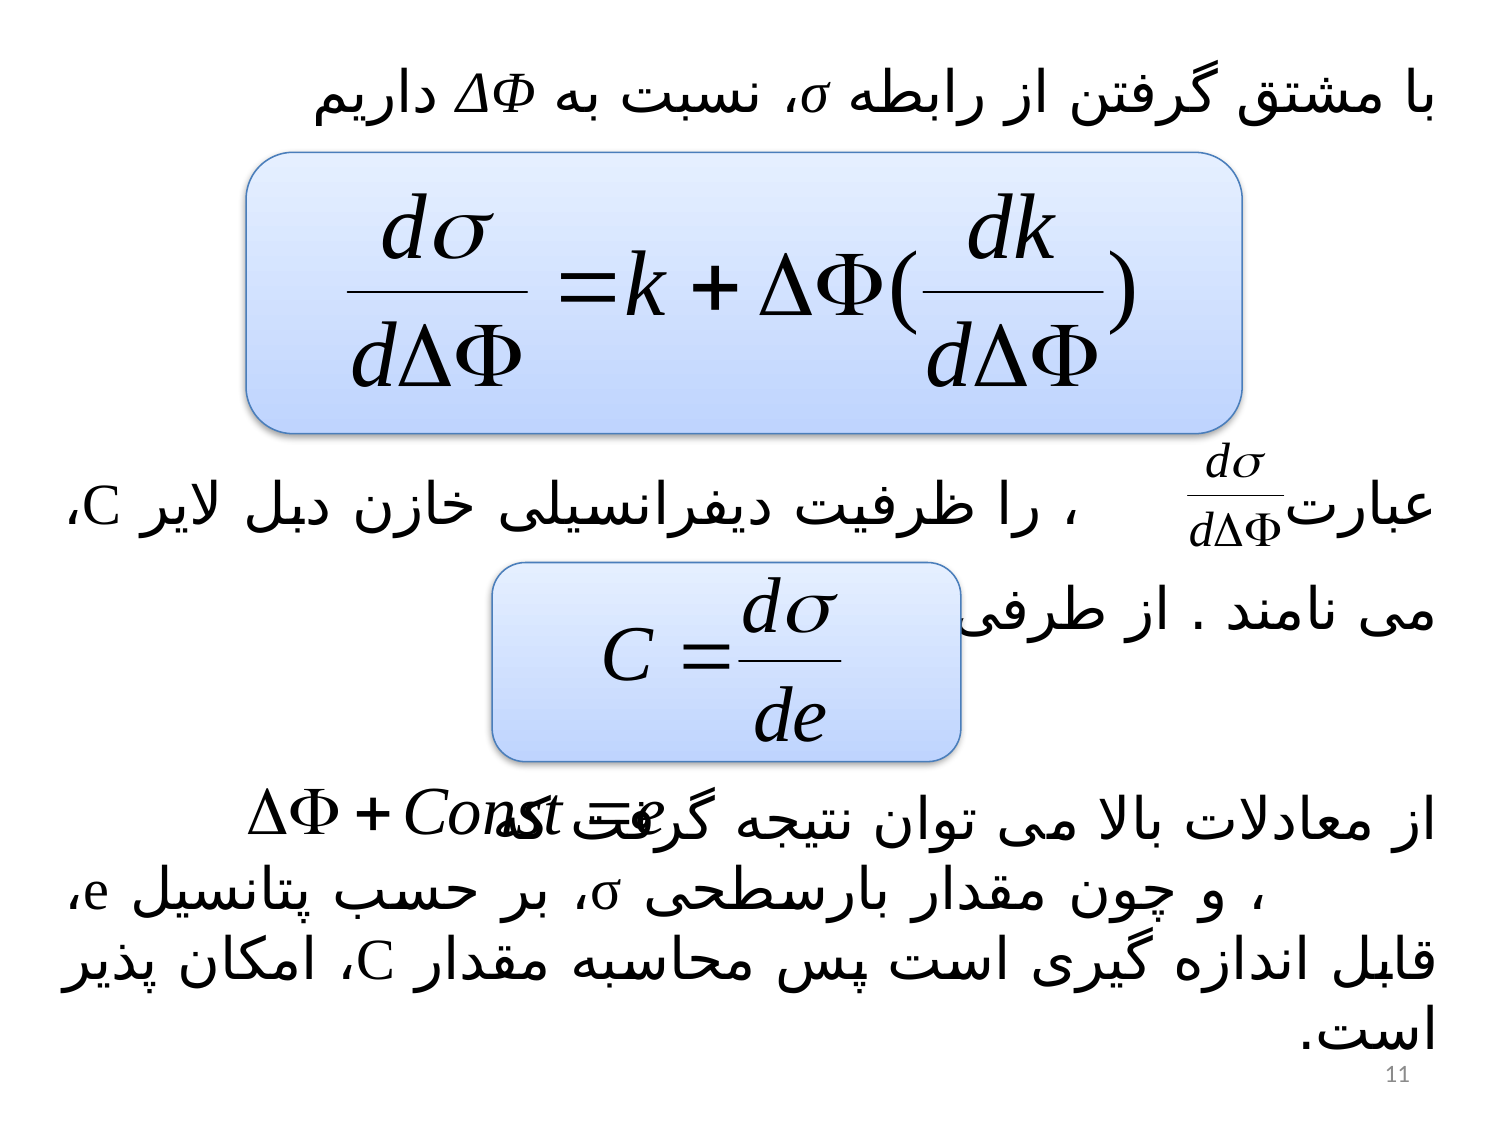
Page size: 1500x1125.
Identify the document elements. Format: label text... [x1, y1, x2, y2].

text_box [1183, 433, 1290, 552]
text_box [241, 779, 672, 844]
slide_number 11 [1074, 1042, 1425, 1103]
text_box با مشتق گرفتن از رابطه σ، نسبت به ΔΦ داریم عبارت ، را ظرفیت دیفرانسیلی خازن دبل لایر C، می نامند . از طرفی طبق تعریف داریم. از معادلات بالا می توان نتیجه گرفت که ، و چون مقدار بارسطحی σ، بر حسب پتانسیل e، قابل اندازه گیری است پس محاسبه مقدار C، امکان پذیر است. [46, 46, 1454, 1069]
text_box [339, 175, 1144, 398]
text_box [245, 151, 1243, 435]
text_box [491, 561, 962, 763]
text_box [597, 562, 849, 751]
